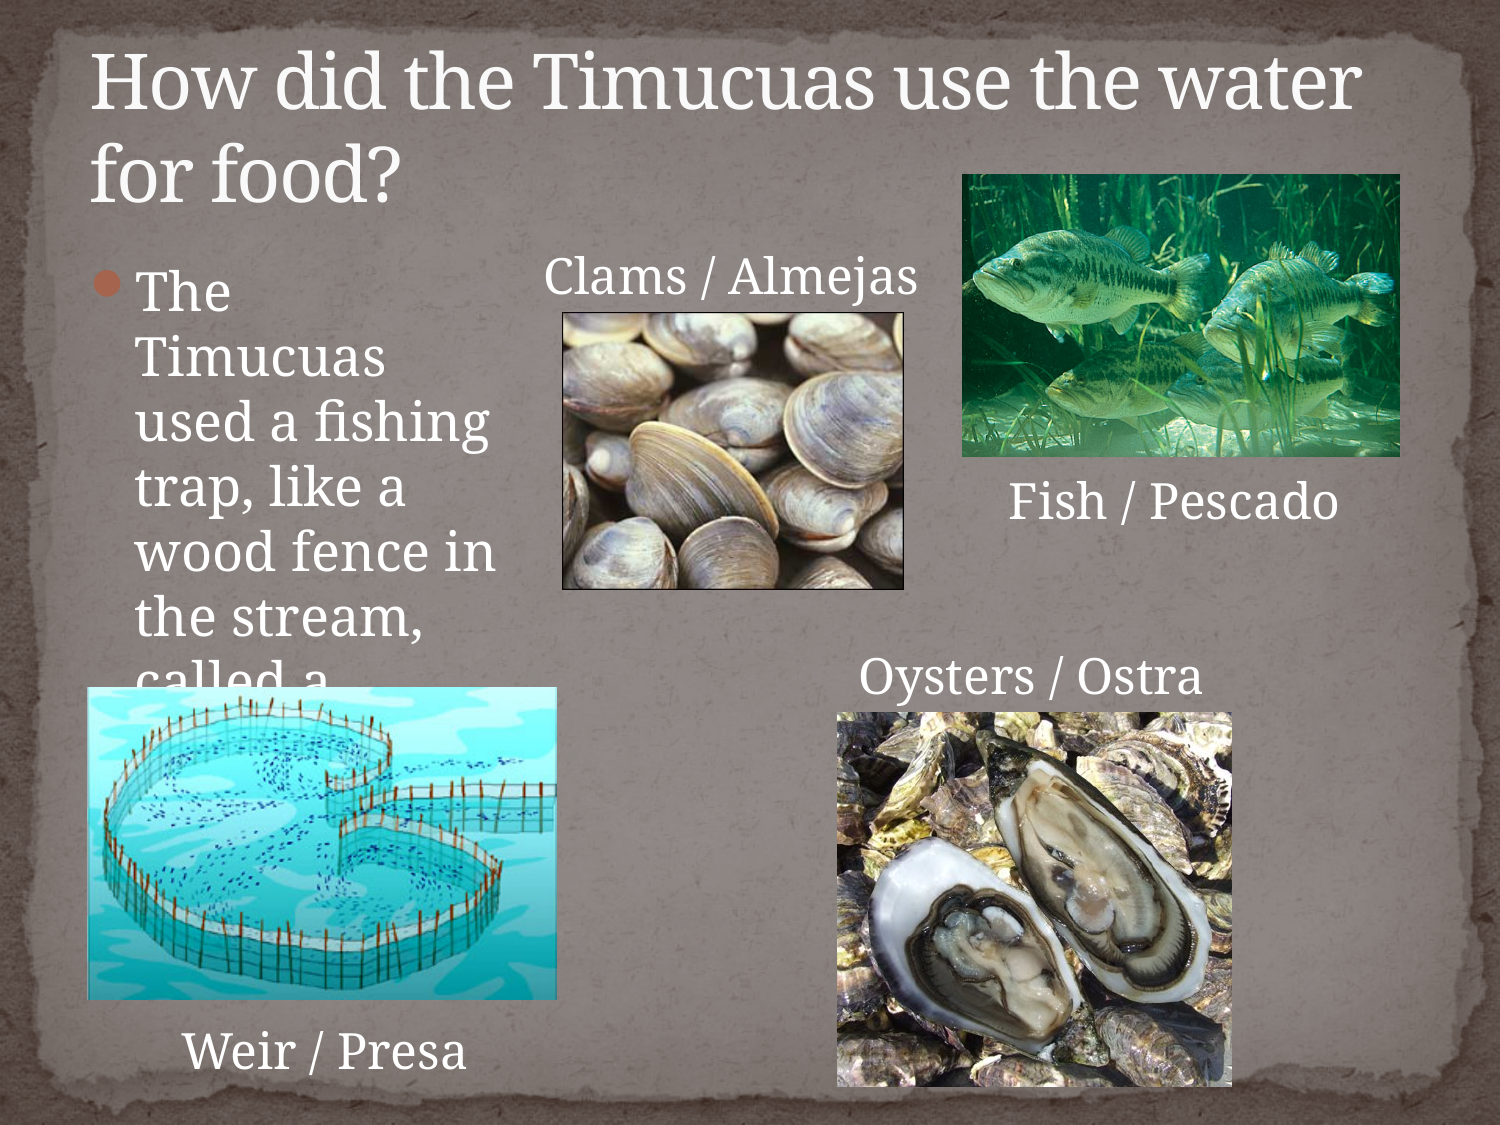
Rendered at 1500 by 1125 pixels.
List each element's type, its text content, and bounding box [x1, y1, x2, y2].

title How did the Timucuas use the water for food? [74, 24, 1425, 225]
picture [87, 687, 557, 1000]
text_box Fish / Pescado [962, 462, 1388, 538]
picture [837, 712, 1232, 1087]
picture [562, 313, 904, 590]
text_box Clams / Almejas [525, 237, 938, 313]
picture [962, 174, 1400, 457]
text_box Weir / Presa [162, 1012, 488, 1088]
text_box Oysters / Ostra [837, 637, 1225, 704]
list The Timucuas used a fishing trap, like a wood fence in the stream, called a ‘weir’. [75, 249, 513, 1000]
